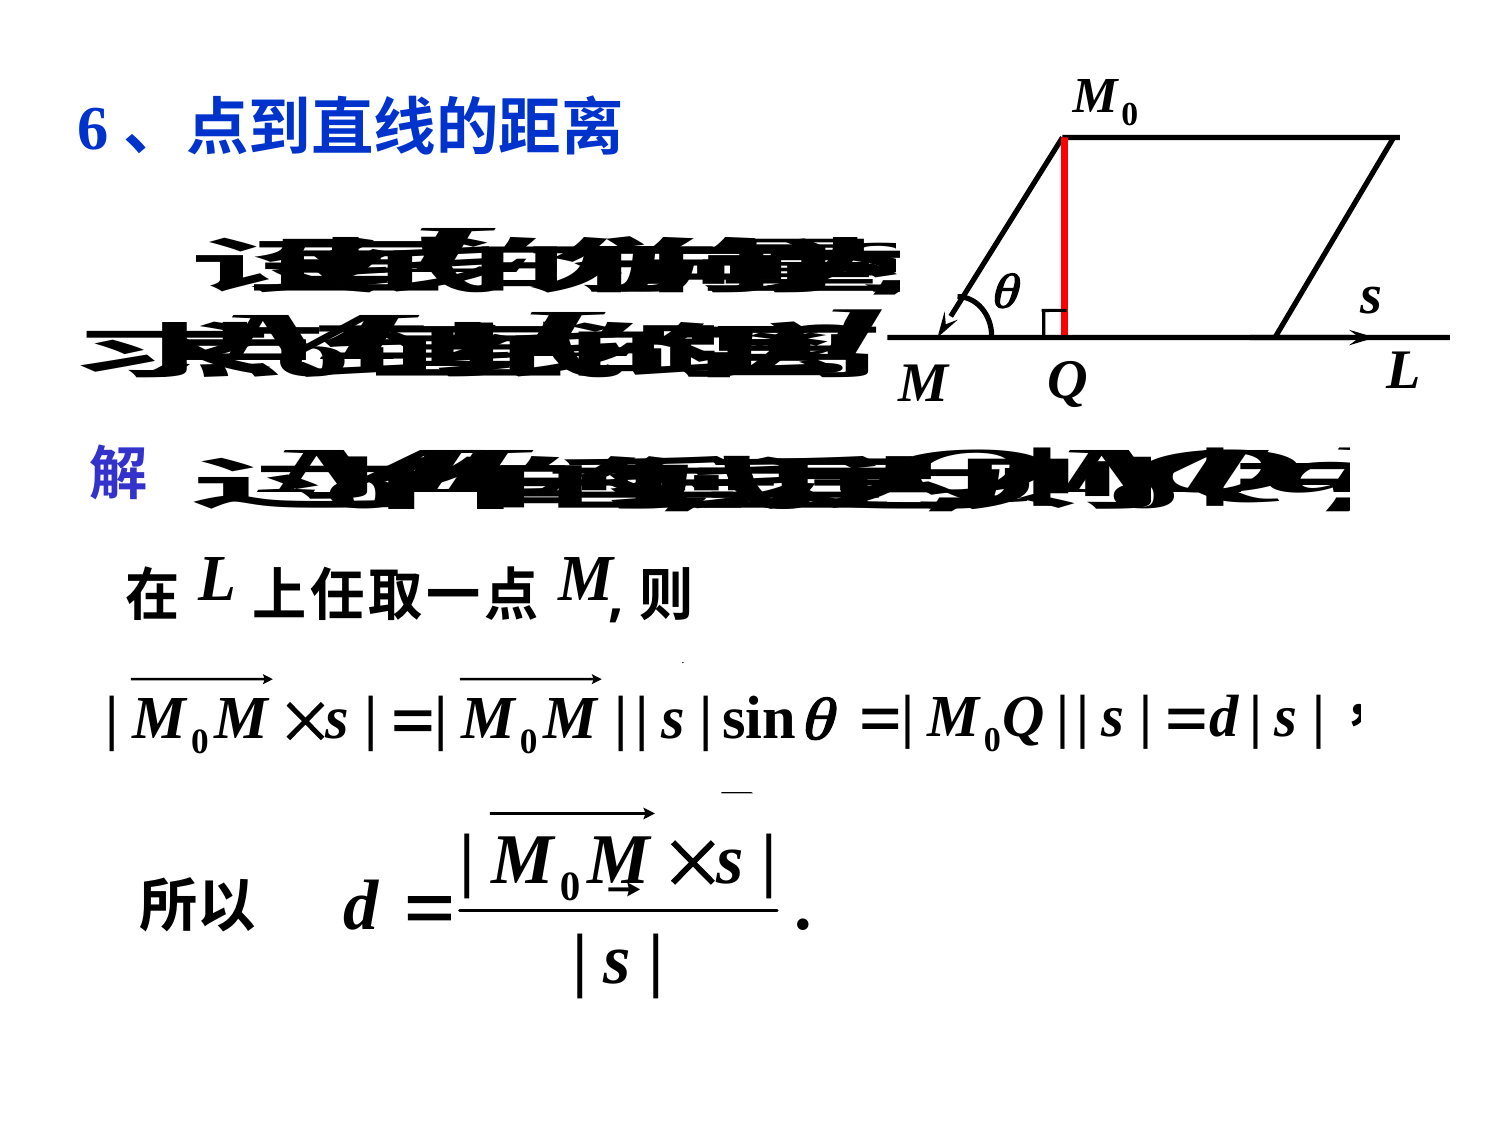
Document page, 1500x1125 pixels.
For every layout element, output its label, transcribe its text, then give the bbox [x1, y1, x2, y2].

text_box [847, 676, 1361, 767]
text_box 解 [75, 440, 184, 514]
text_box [124, 537, 726, 628]
title 6、点到直线的距离 [62, 74, 826, 176]
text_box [74, 212, 883, 432]
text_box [333, 792, 821, 1013]
text_box 所以 [125, 849, 325, 946]
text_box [99, 662, 851, 770]
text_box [189, 428, 1351, 526]
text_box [887, 62, 1451, 423]
